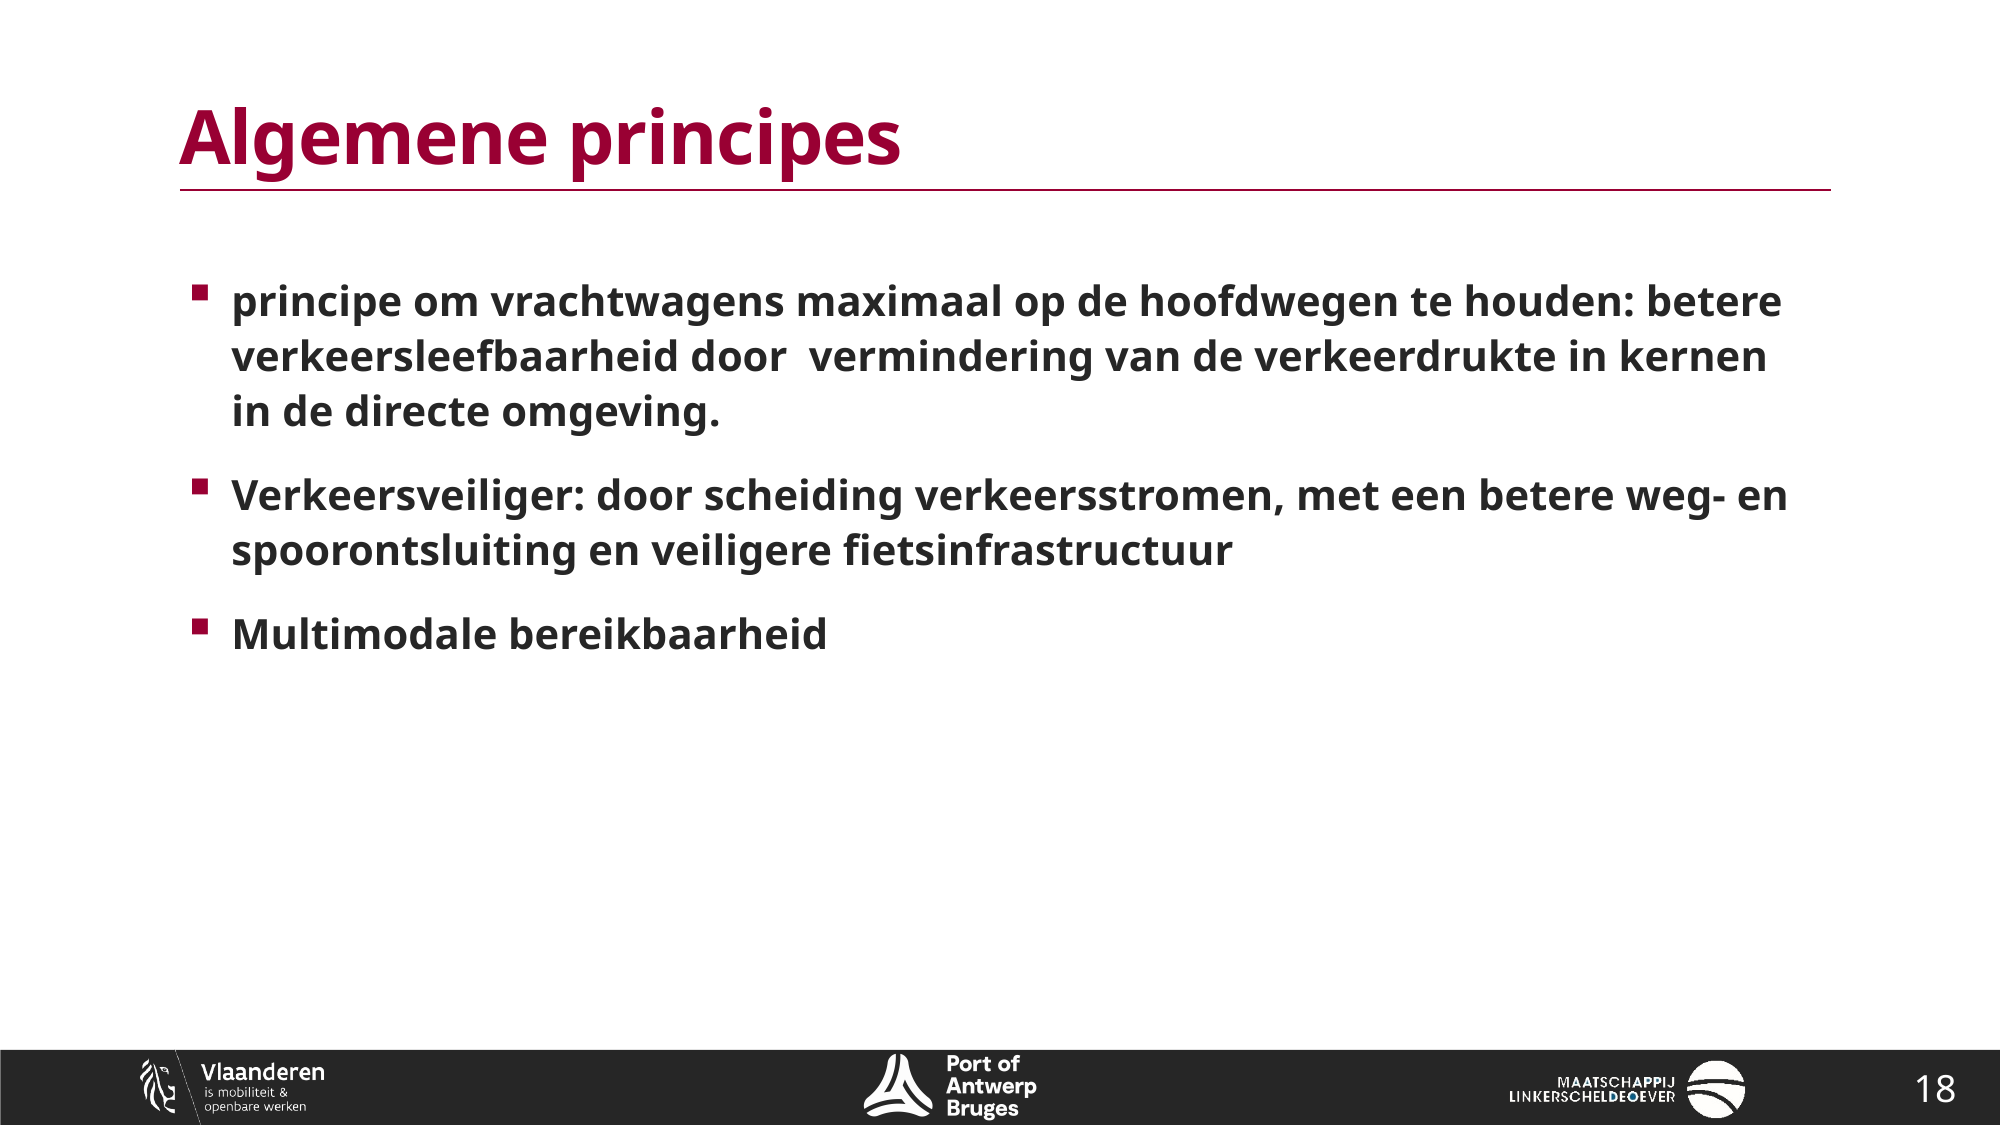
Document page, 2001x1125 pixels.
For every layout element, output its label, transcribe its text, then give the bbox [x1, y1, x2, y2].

list principe om vrachtwagens maximaal op de hoofdwegen te houden: betere verkeersleefbaarheid door vermindering van de verkeerdrukte in kernen in de directe omgeving. Verkeersveiliger: door scheiding verkeersstromen, met een betere weg- en spoorontsluiting en veiligere fietsinfrastructuur Multimodale bereikbaarheid [172, 262, 1815, 898]
title Algemene principes [164, 47, 1815, 189]
picture [1470, 1054, 1785, 1121]
picture [861, 1051, 1039, 1123]
